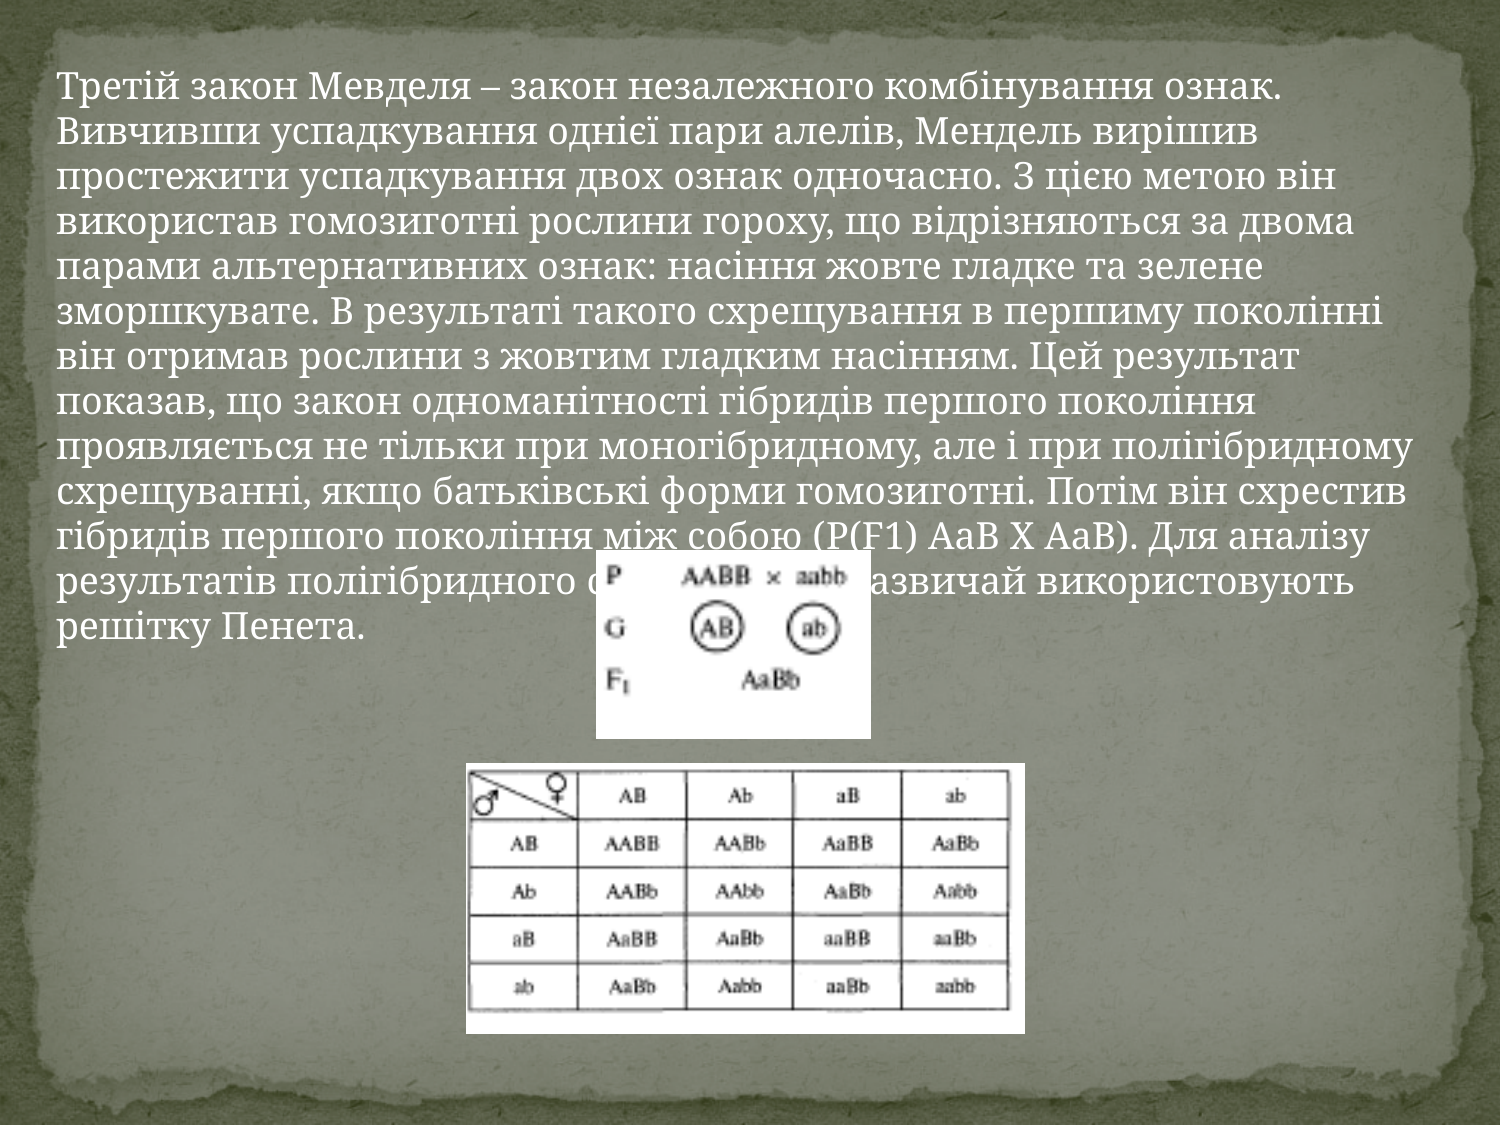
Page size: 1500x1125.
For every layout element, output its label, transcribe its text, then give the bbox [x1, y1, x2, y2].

picture [596, 550, 871, 739]
picture [466, 763, 1025, 1034]
text_box Третій закон Мевделя – закон незалежного комбінування ознак. Вивчивши успадкування однієї пари алелів, Мендель вирішив простежити успадкування двох ознак одночасно. З цією метою він використав гомозиготні рослини гороху, що відрізняються за двома парами альтернативних ознак: насіння жовте гладке та зелене зморшкувате. В результаті такого схрещування в першиму поколінні він отримав рослини з жовтим гладким насінням. Цей результат показав, що закон одноманітності гібридів першого покоління проявляється не тільки при моногібридному, але і при полігібридному схрещуванні, якщо батьківські форми гомозиготні. Потім він схрестив гібридів першого покоління між собою (P(F1) АаВ X АаВ). Для аналізу результатів полігібридного схрещування зазвичай використовують решітку Пенета. [41, 55, 1459, 655]
